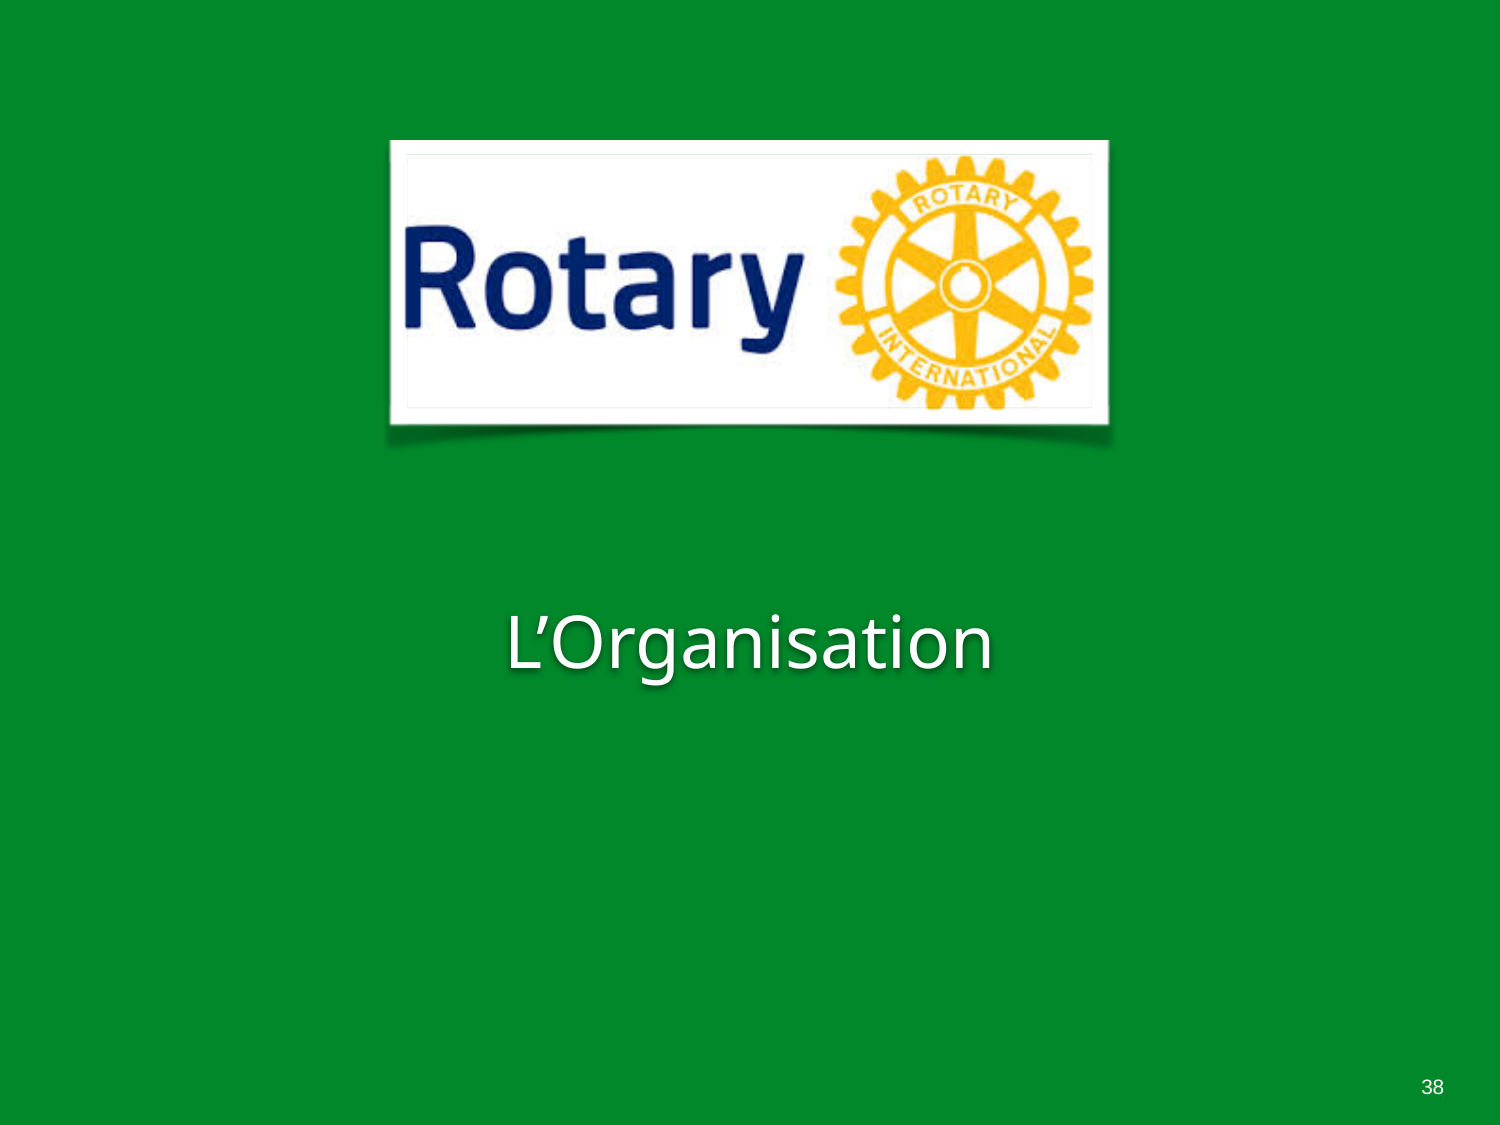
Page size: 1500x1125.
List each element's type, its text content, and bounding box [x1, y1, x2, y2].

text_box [383, 140, 1117, 456]
slide_number 38 [1412, 1067, 1451, 1102]
text_box L’Organisation [504, 595, 996, 684]
